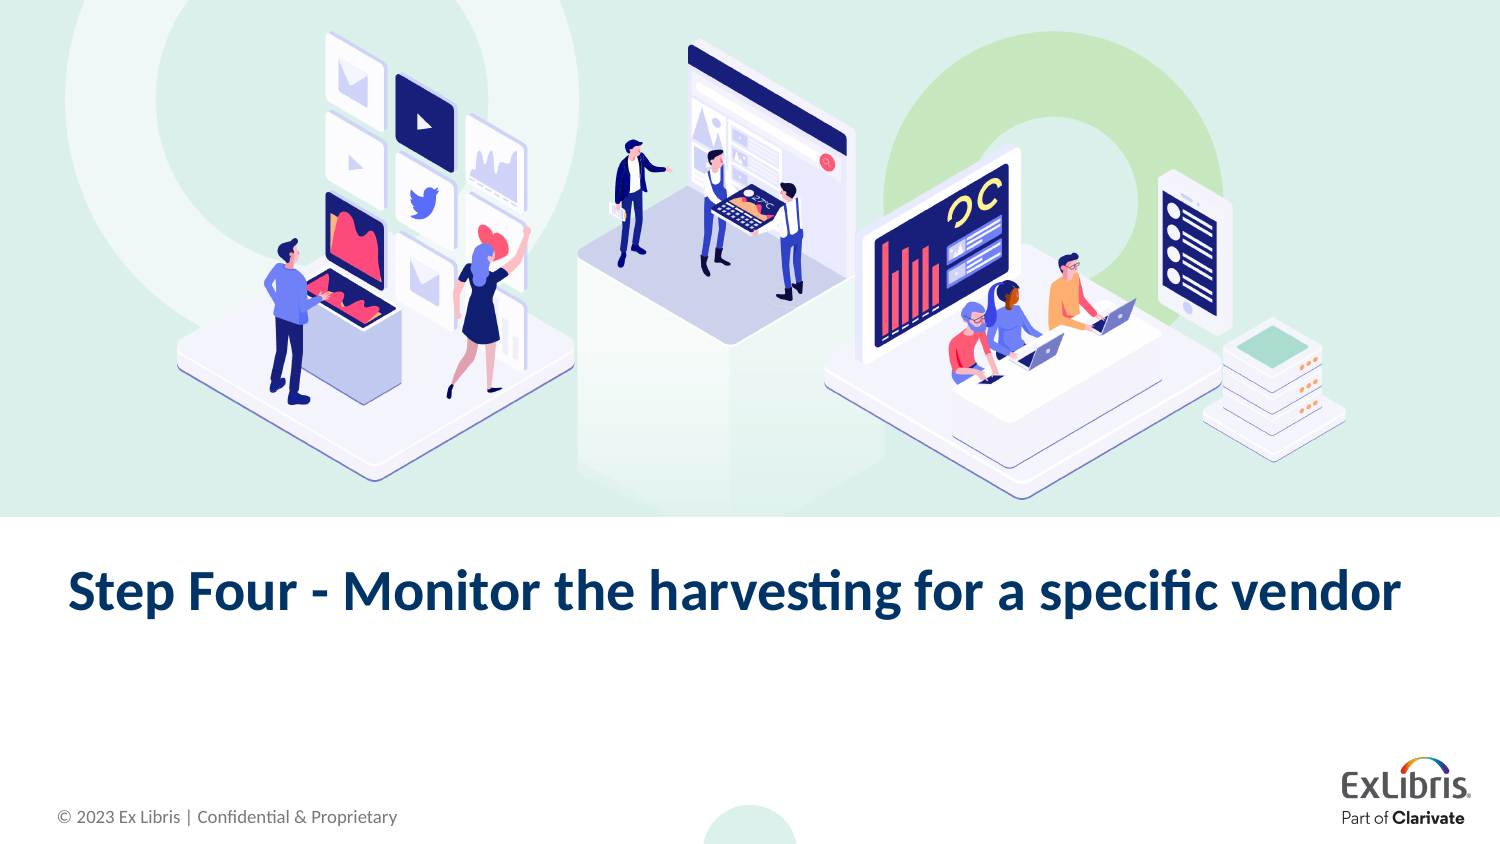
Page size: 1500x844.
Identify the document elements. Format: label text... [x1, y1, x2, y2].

title Step Four - Monitor the harvesting for a specific vendor [53, 544, 1447, 749]
picture [0, 0, 1500, 517]
picture [1342, 757, 1471, 824]
